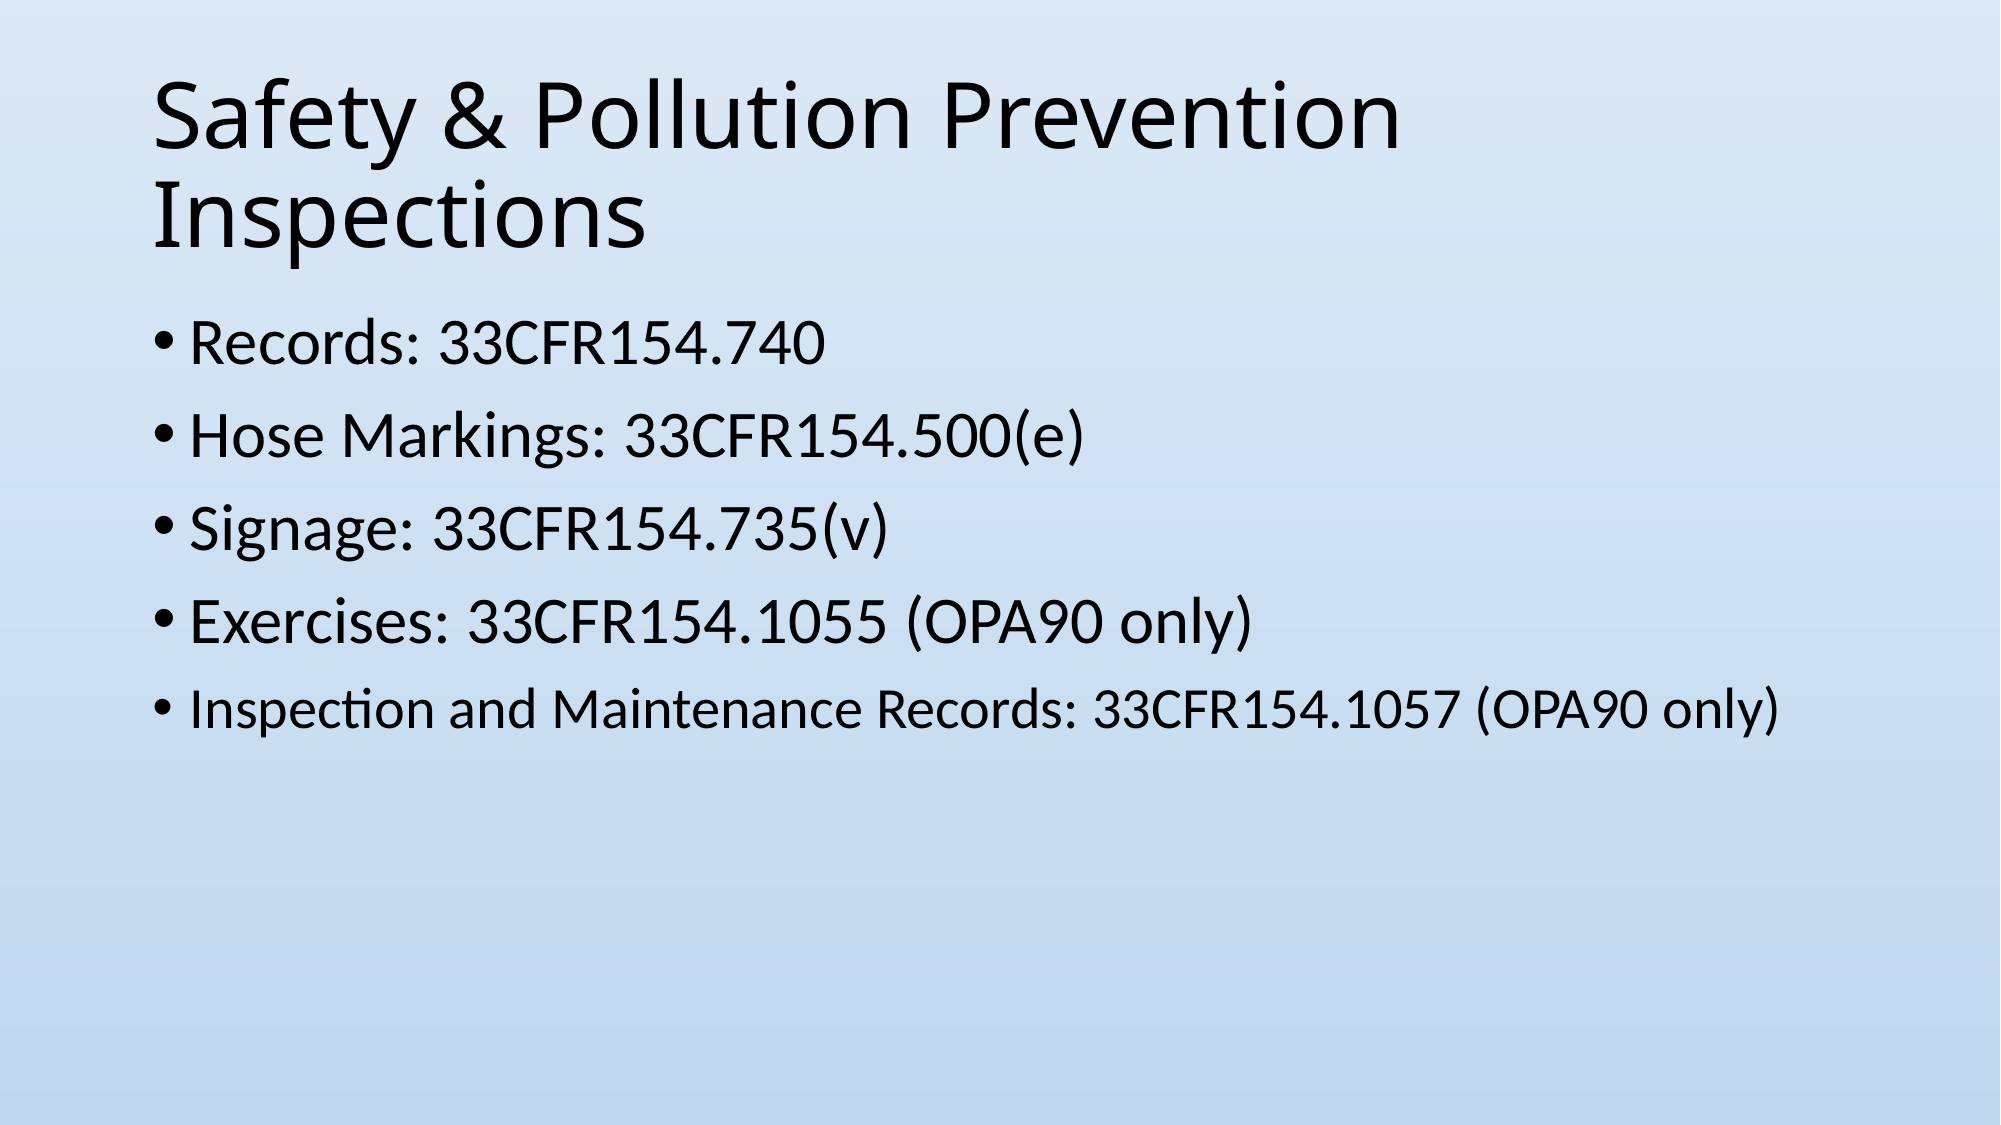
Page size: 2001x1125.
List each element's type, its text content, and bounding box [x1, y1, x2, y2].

list Records: 33CFR154.740 Hose Markings: 33CFR154.500(e) Signage: 33CFR154.735(v) Exercises: 33CFR154.1055 (OPA90 only) Inspection and Maintenance Records: 33CFR154.1057 (OPA90 only) [137, 299, 1863, 1014]
title Safety & Pollution Prevention Inspections [137, 59, 1863, 278]
